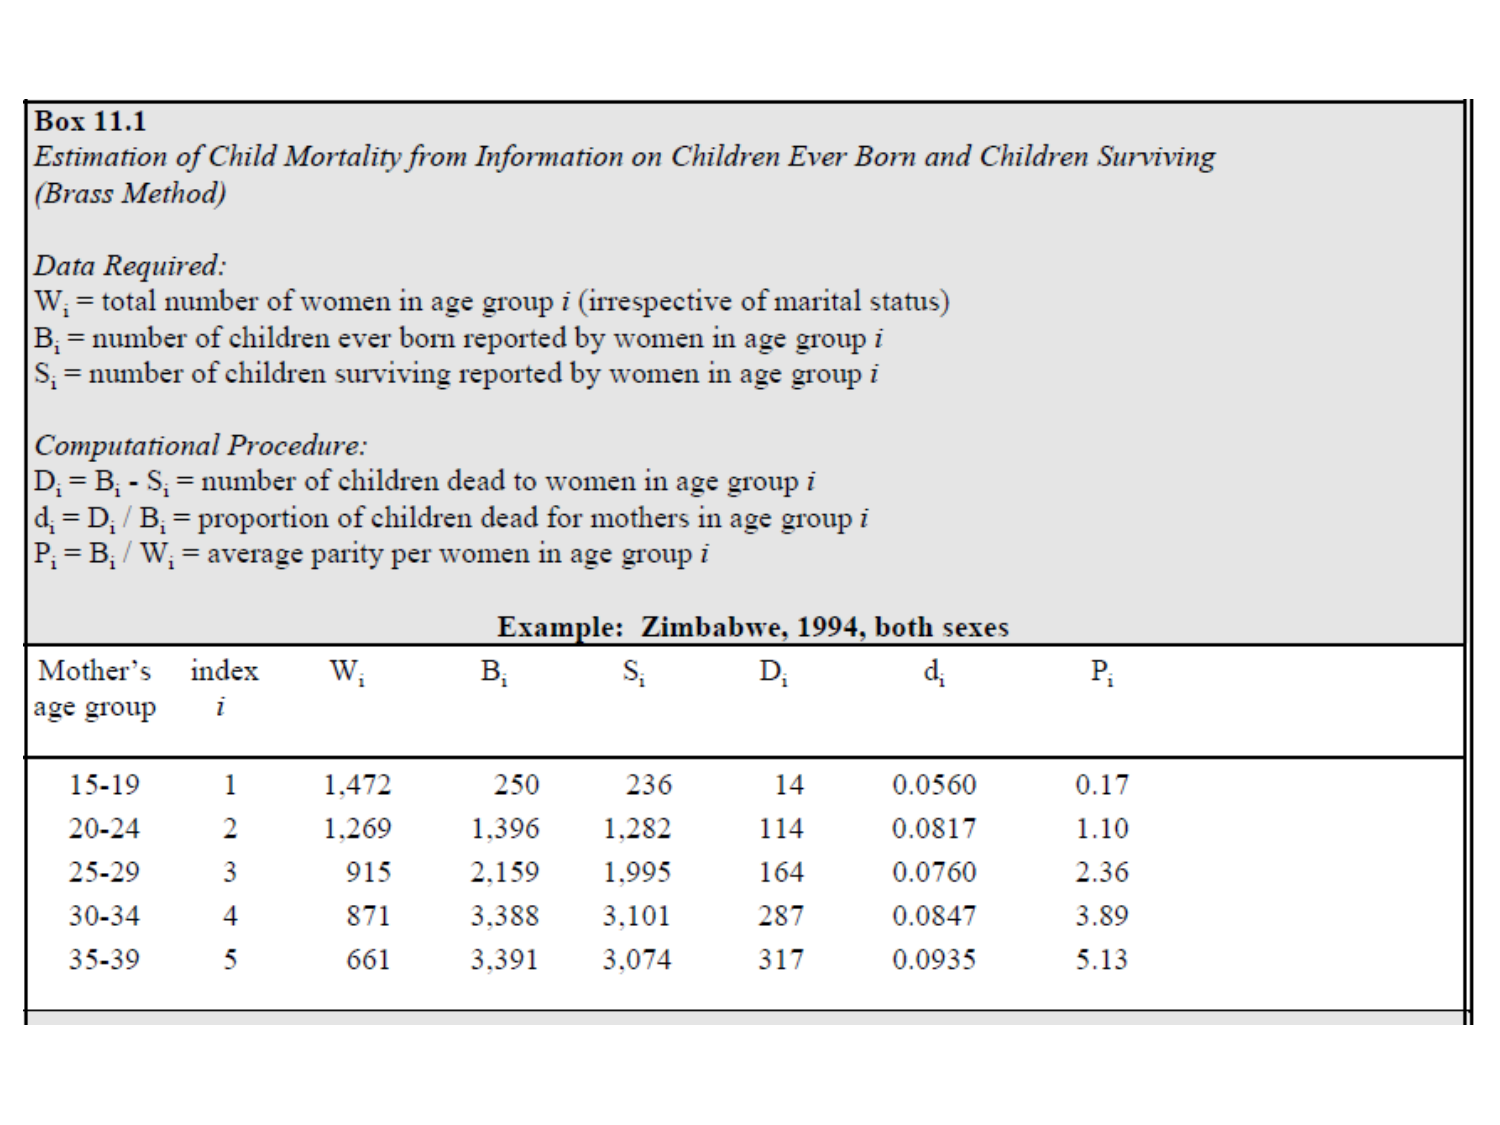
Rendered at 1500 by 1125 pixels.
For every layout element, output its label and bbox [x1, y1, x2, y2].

picture [22, 99, 1478, 1026]
